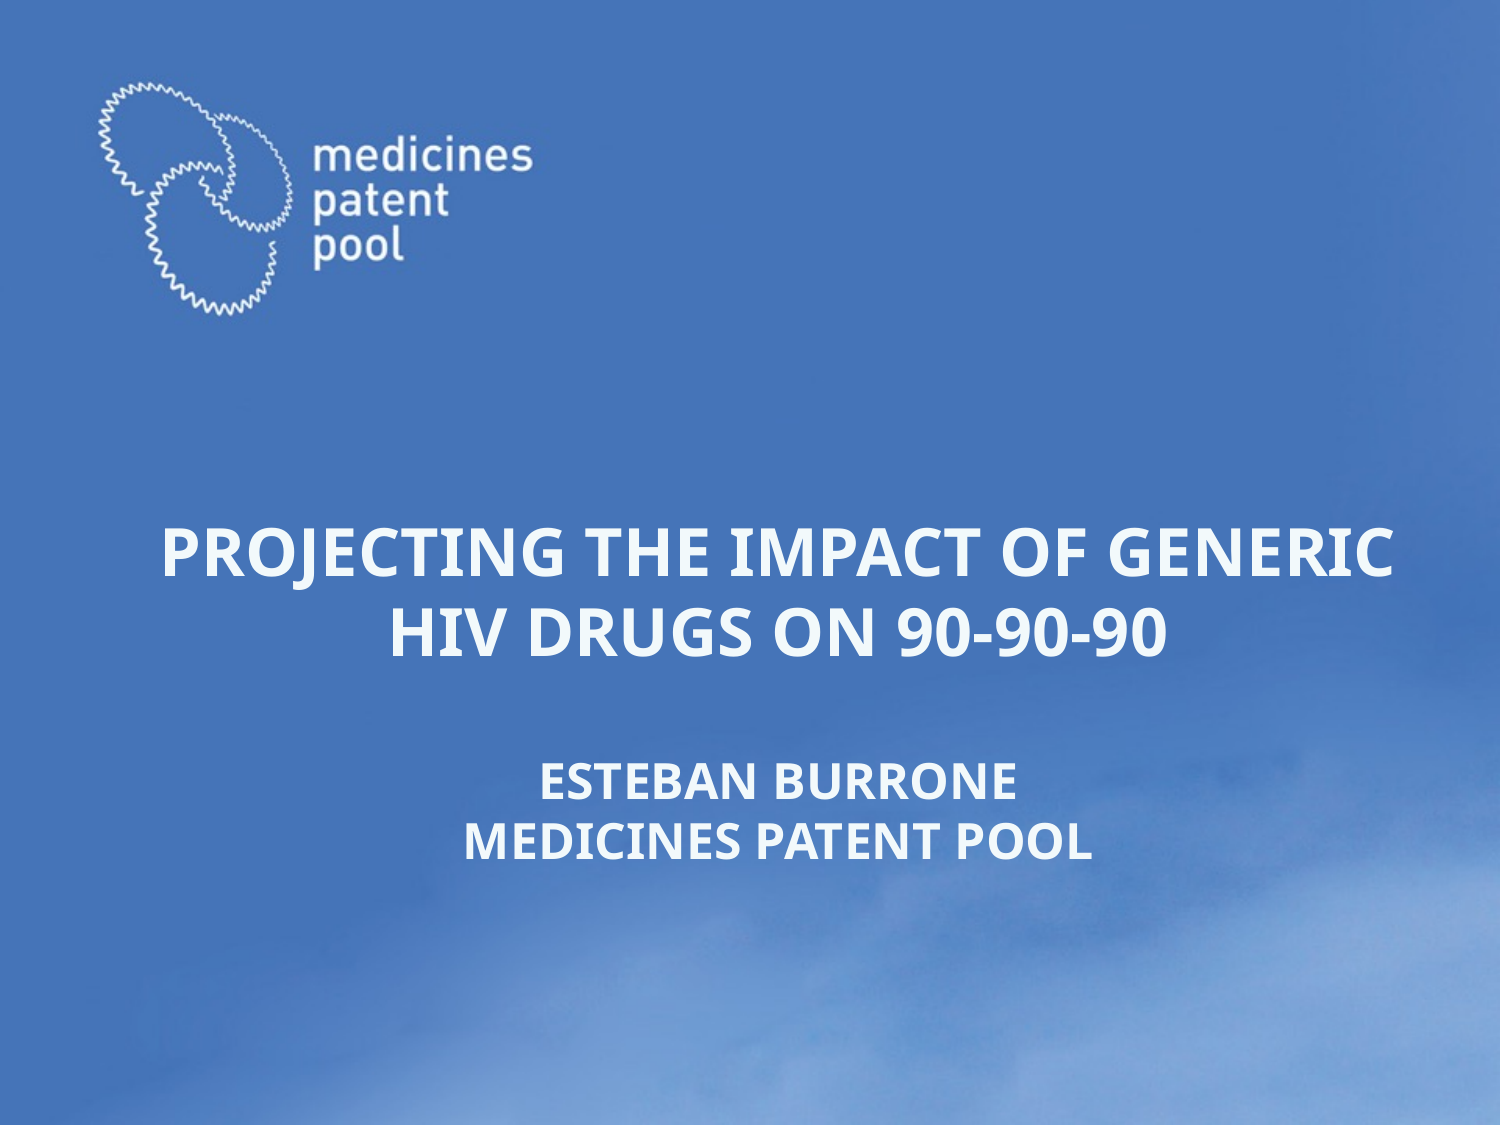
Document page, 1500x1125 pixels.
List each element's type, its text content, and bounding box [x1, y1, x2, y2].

title Projecting the Impact of Generic HIV Drugs on 90-90-90 Esteban Burrone Medicines Patent Pool [107, 501, 1450, 853]
picture [0, 0, 1500, 1125]
subtitle [256, 739, 1350, 1028]
